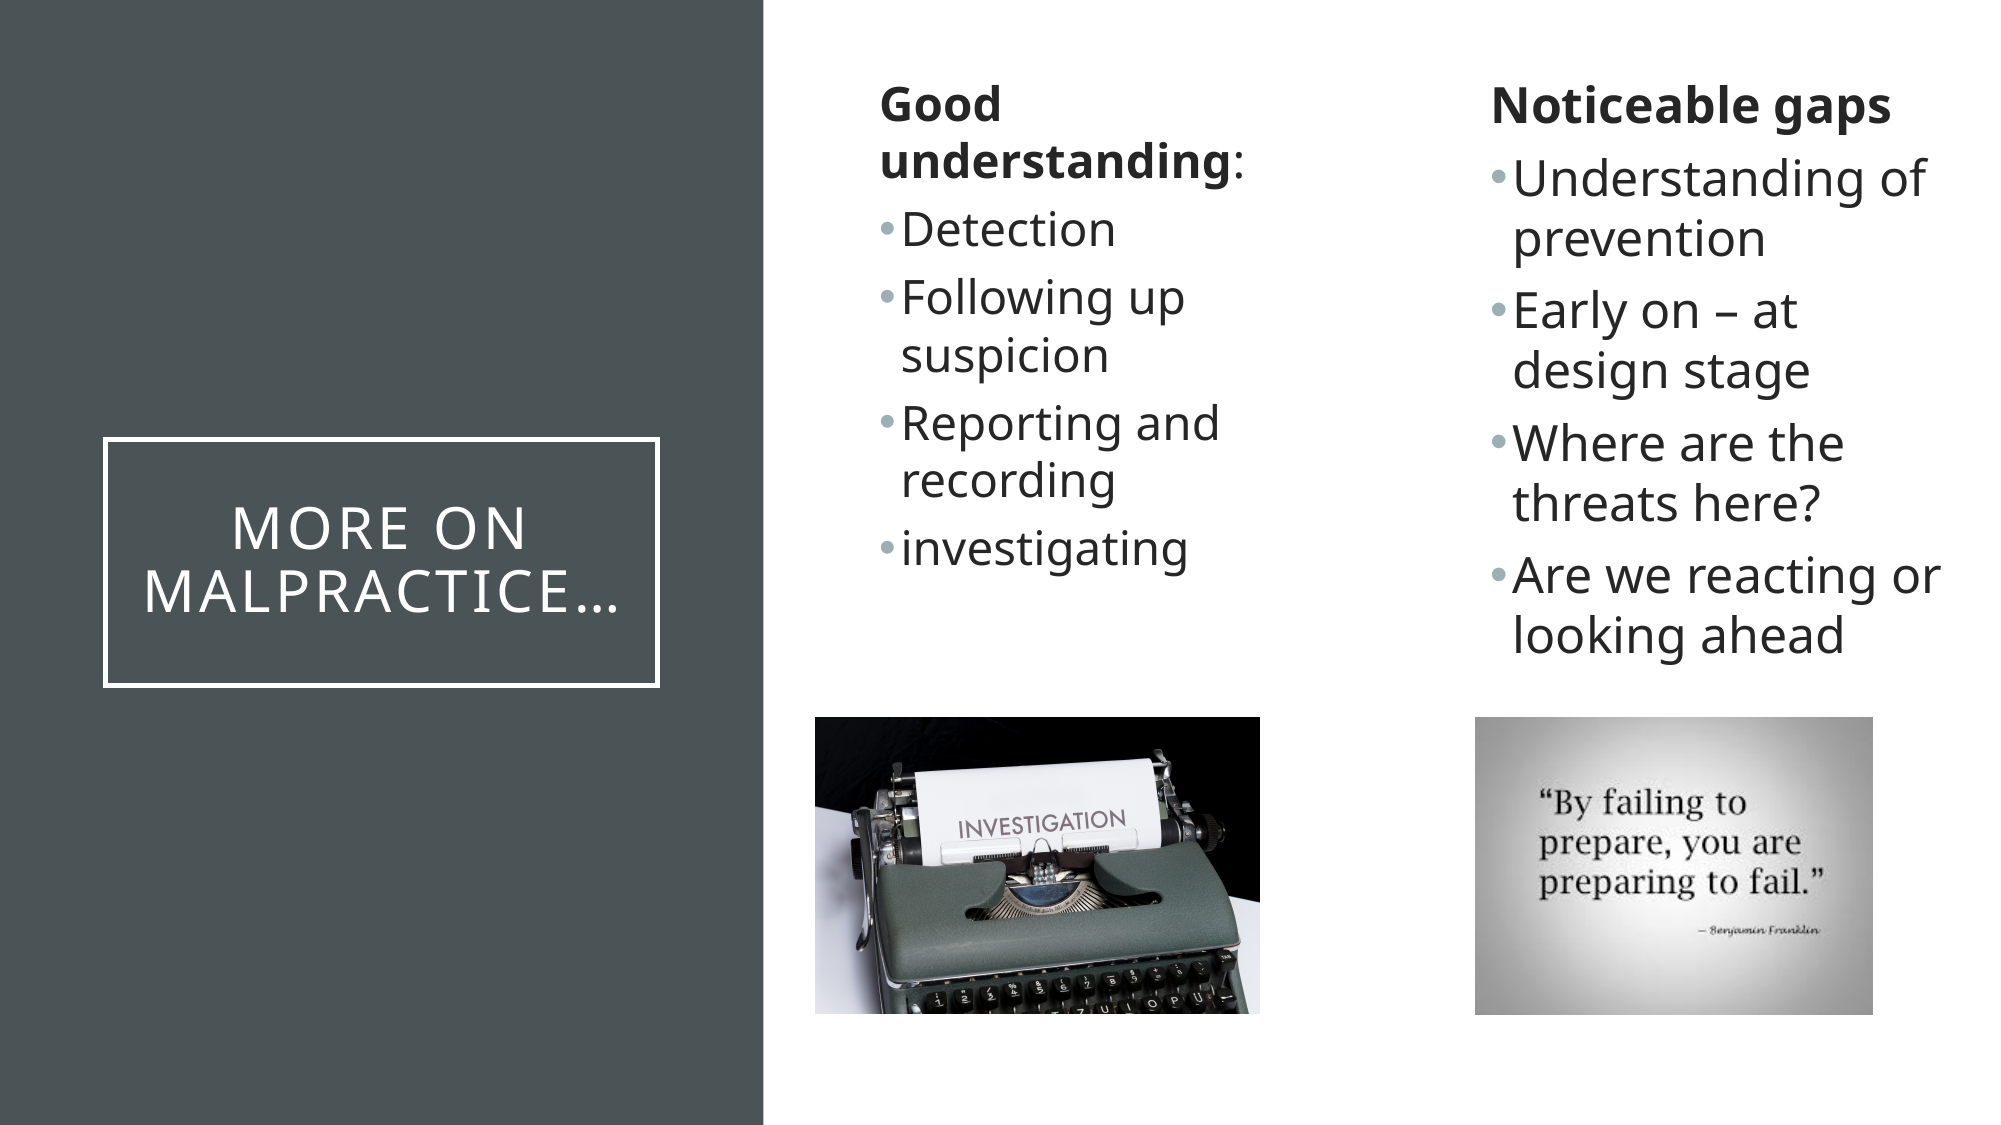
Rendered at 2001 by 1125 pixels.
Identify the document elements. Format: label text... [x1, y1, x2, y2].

picture [815, 717, 1260, 1014]
text_box [764, 0, 2000, 1125]
list Noticeable gaps Understanding of prevention Early on – at design stage Where are the threats here? Are we reacting or looking ahead [1475, 66, 1965, 686]
text_box [0, 0, 764, 1125]
picture [1475, 717, 1873, 1015]
list Good understanding: Detection Following up suspicion Reporting and recording investigating [864, 66, 1292, 588]
title More on malpractice… [103, 437, 660, 688]
